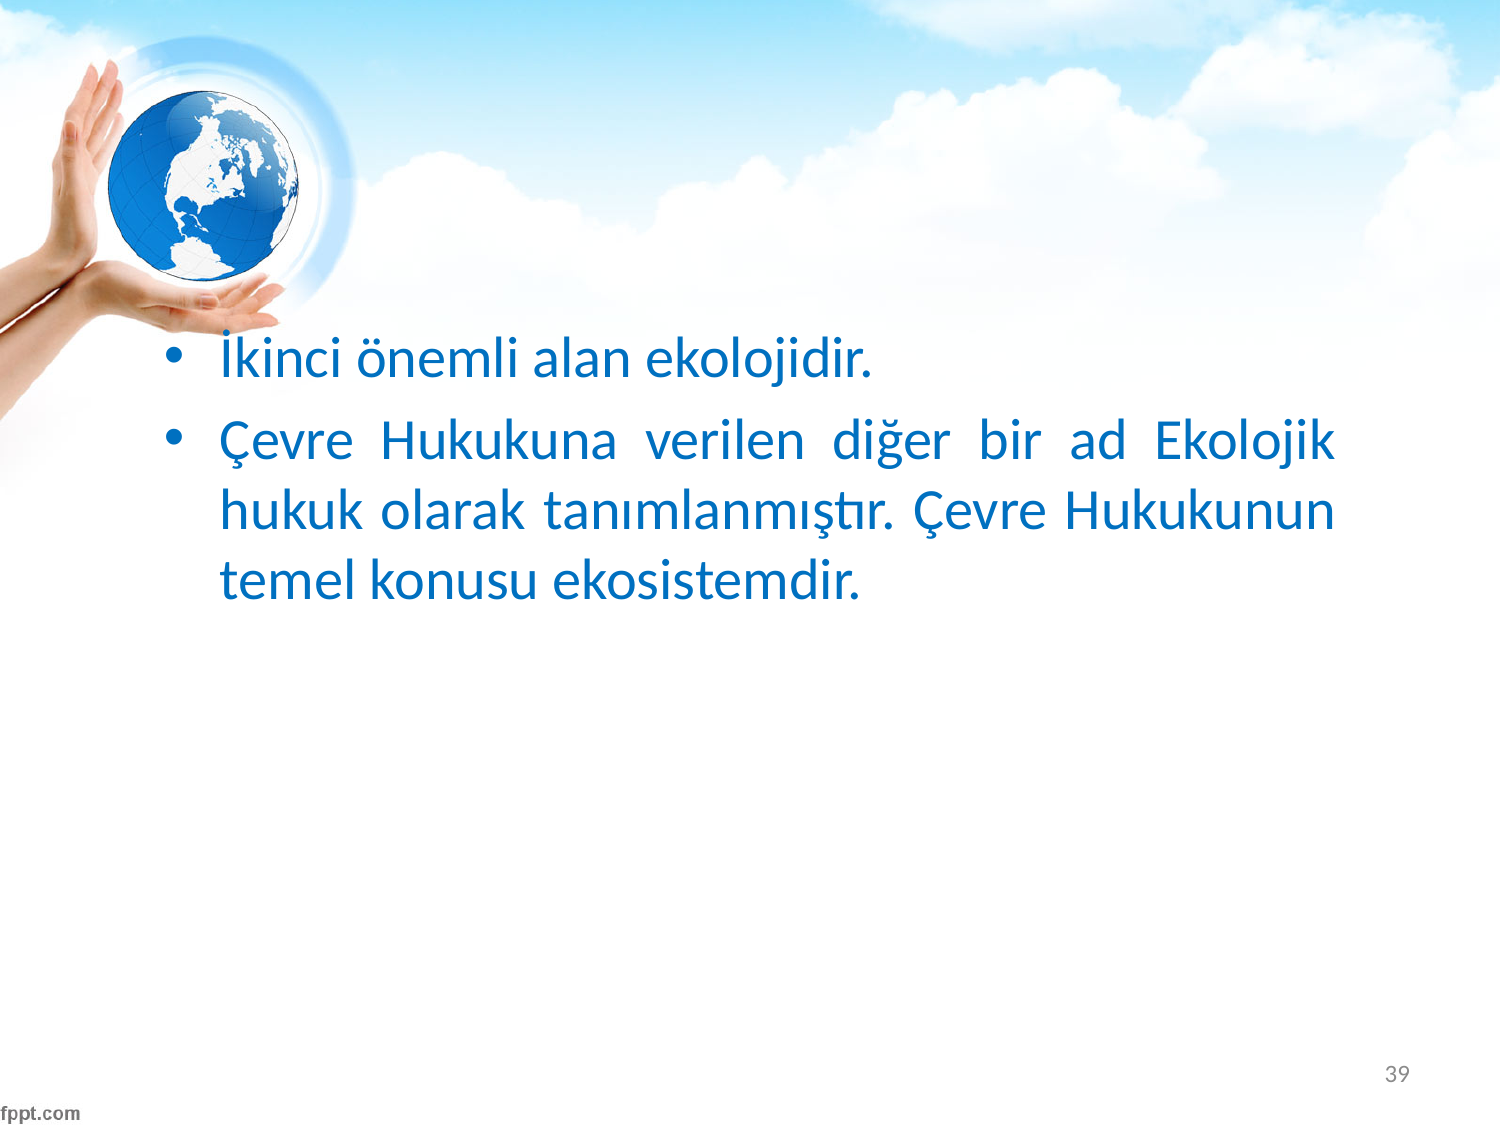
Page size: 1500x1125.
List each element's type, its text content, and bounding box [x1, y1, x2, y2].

picture [0, 0, 1500, 1125]
list İkinci önemli alan ekolojidir. Çevre Hukukuna verilen diğer bir ad Ekolojik hukuk olarak tanımlanmıştır. Çevre Hukukunun temel konusu ekosistemdir. [148, 311, 1352, 964]
slide_number 39 [1074, 1042, 1425, 1103]
